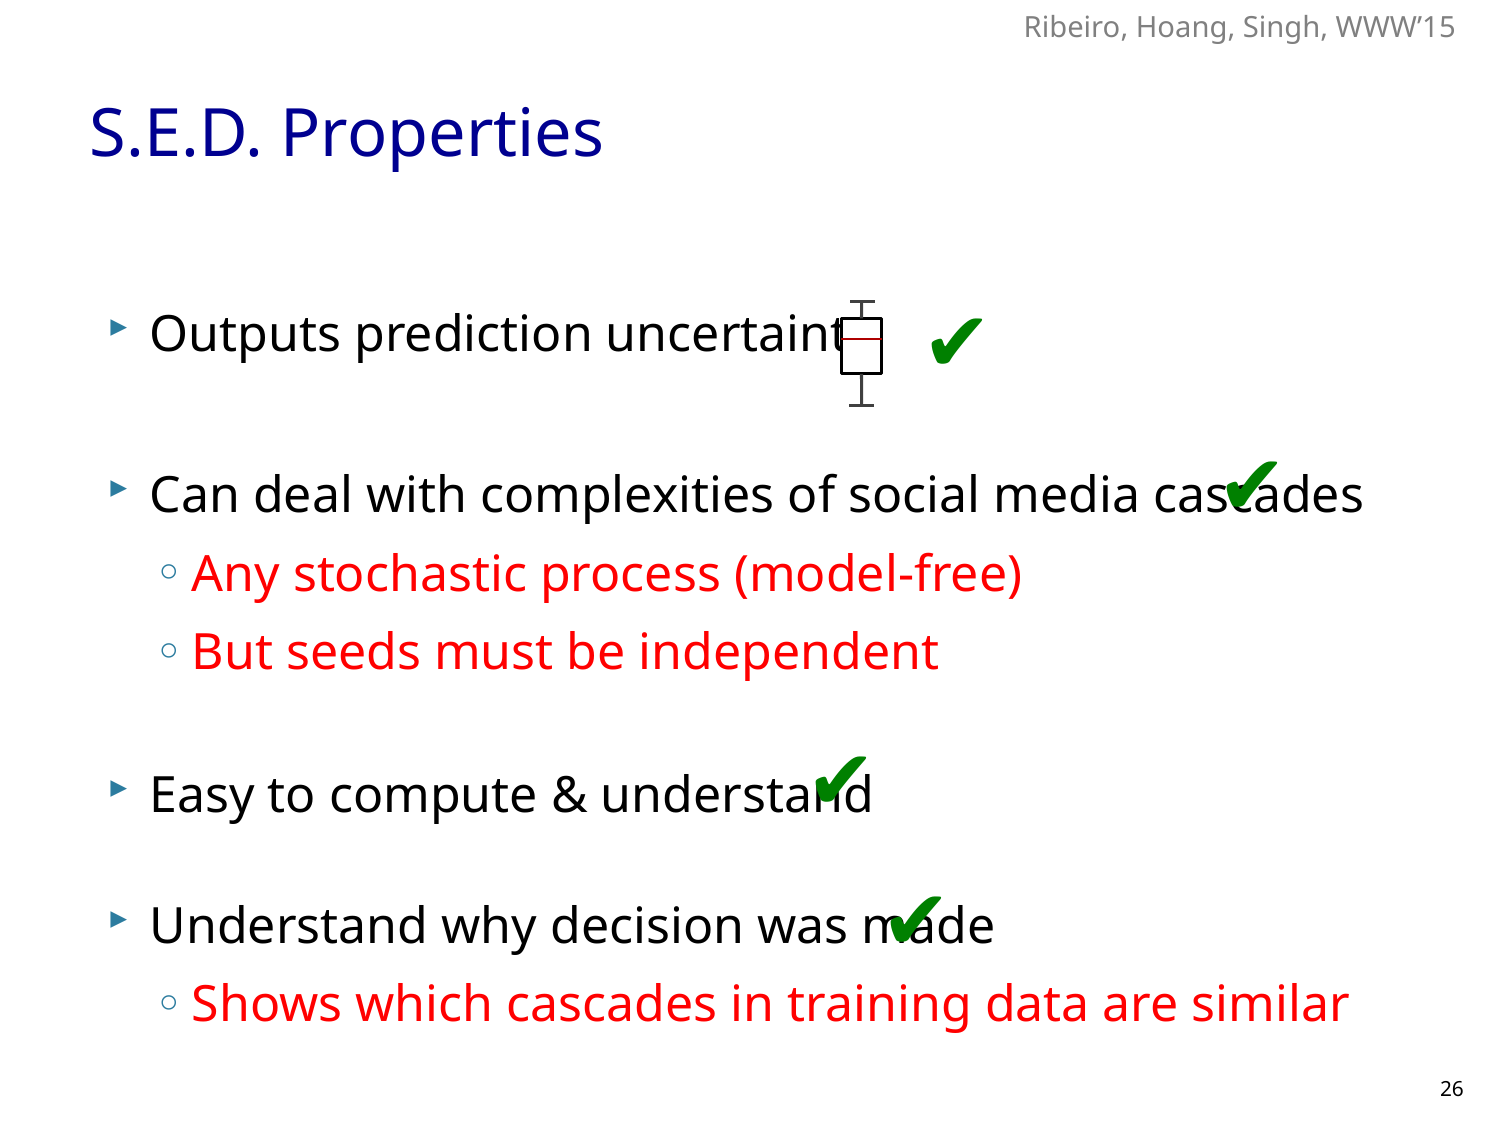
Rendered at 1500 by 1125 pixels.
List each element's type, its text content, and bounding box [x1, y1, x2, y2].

text_box ✔ [791, 719, 891, 834]
title S.E.D. Properties [75, 83, 1425, 177]
list Outputs prediction uncertainty Can deal with complexities of social media cascades Any stochastic process (model-free) But seeds must be independent Easy to compute & understand Understand why decision was made Shows which cascades in training data are similar [75, 282, 1459, 1112]
text_box ✔ [1202, 424, 1302, 539]
text_box ✔ [867, 858, 967, 974]
text_box ✔ [907, 280, 1008, 396]
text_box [840, 301, 883, 406]
text_box [74, 180, 1379, 368]
slide_number 26 [1418, 1051, 1479, 1112]
